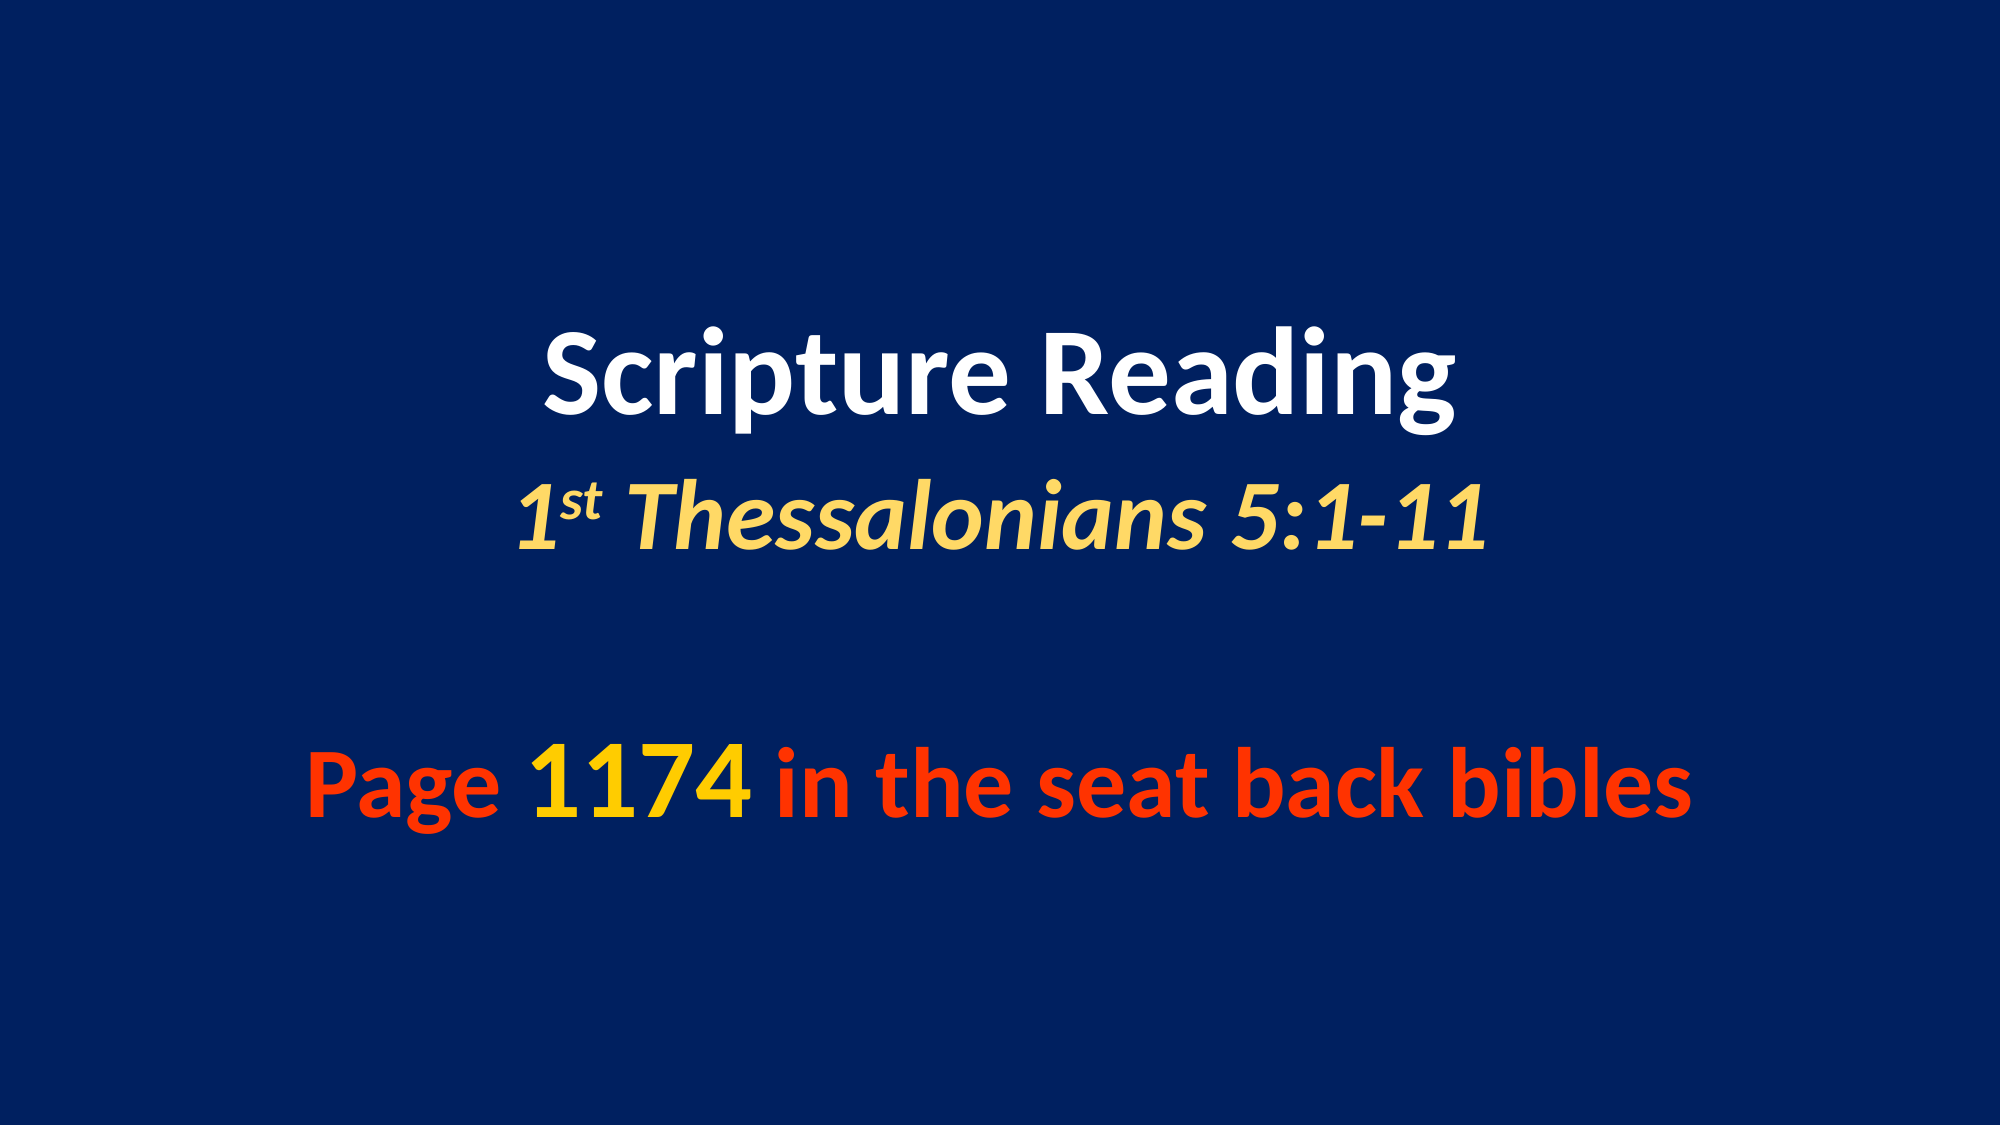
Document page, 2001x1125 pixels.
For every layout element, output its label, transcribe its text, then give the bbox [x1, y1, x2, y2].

list Scripture Reading 1st Thessalonians 5:1-11 Page 1174 in the seat back bibles [137, 299, 1863, 1014]
